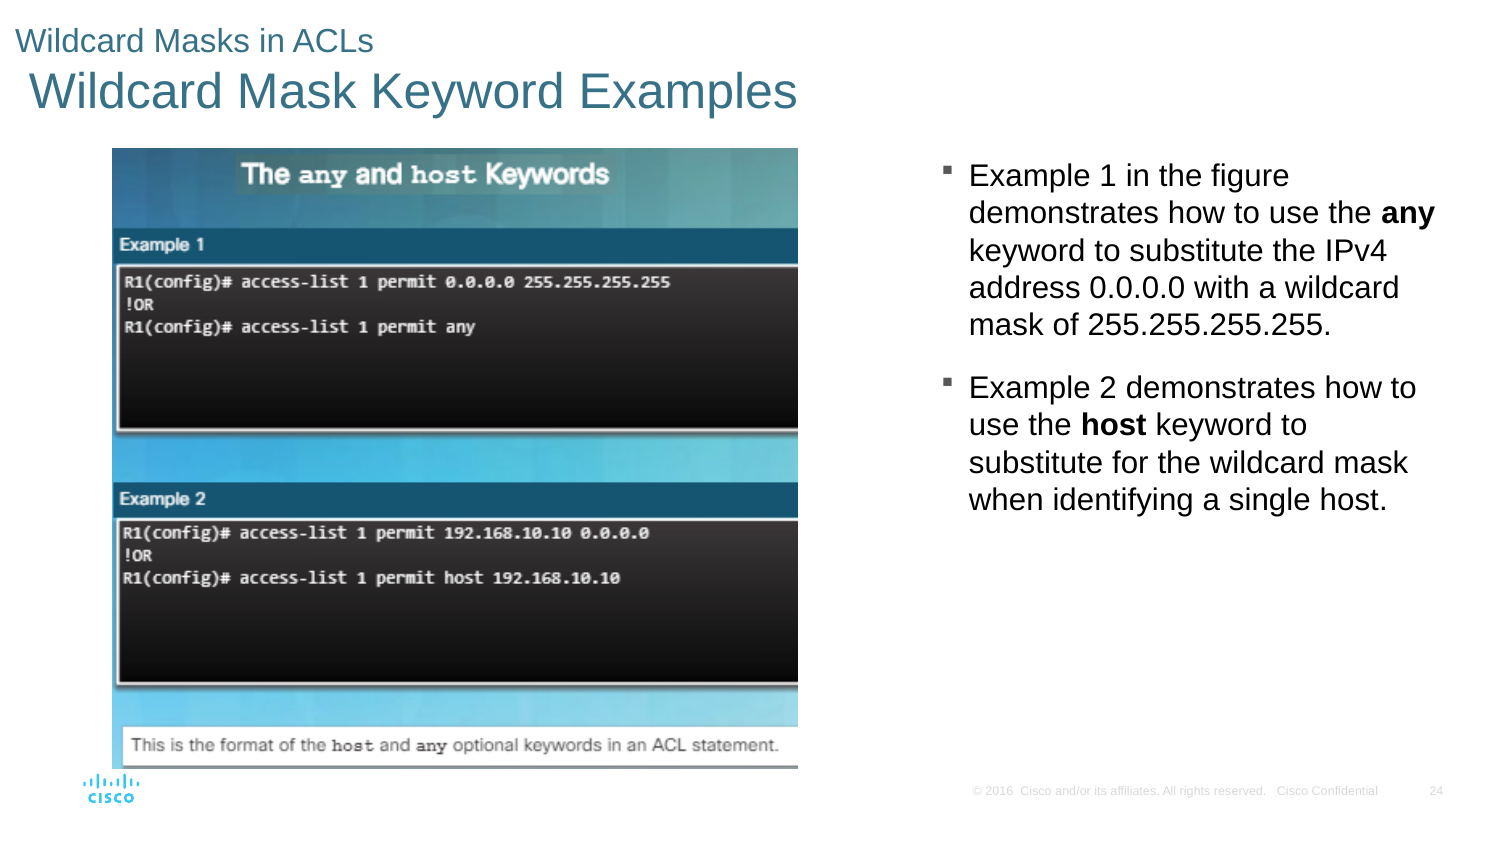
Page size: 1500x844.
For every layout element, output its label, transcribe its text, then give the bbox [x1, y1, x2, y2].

list Example 1 in the figure demonstrates how to use the any keyword to substitute the IPv4 address 0.0.0.0 with a wildcard mask of 255.255.255.255. Example 2 demonstrates how to use the host keyword to substitute for the wildcard mask when identifying a single host. [926, 147, 1475, 776]
picture [112, 148, 799, 770]
title Wildcard Masks in ACLs Wildcard Mask Keyword Examples [0, 6, 847, 131]
